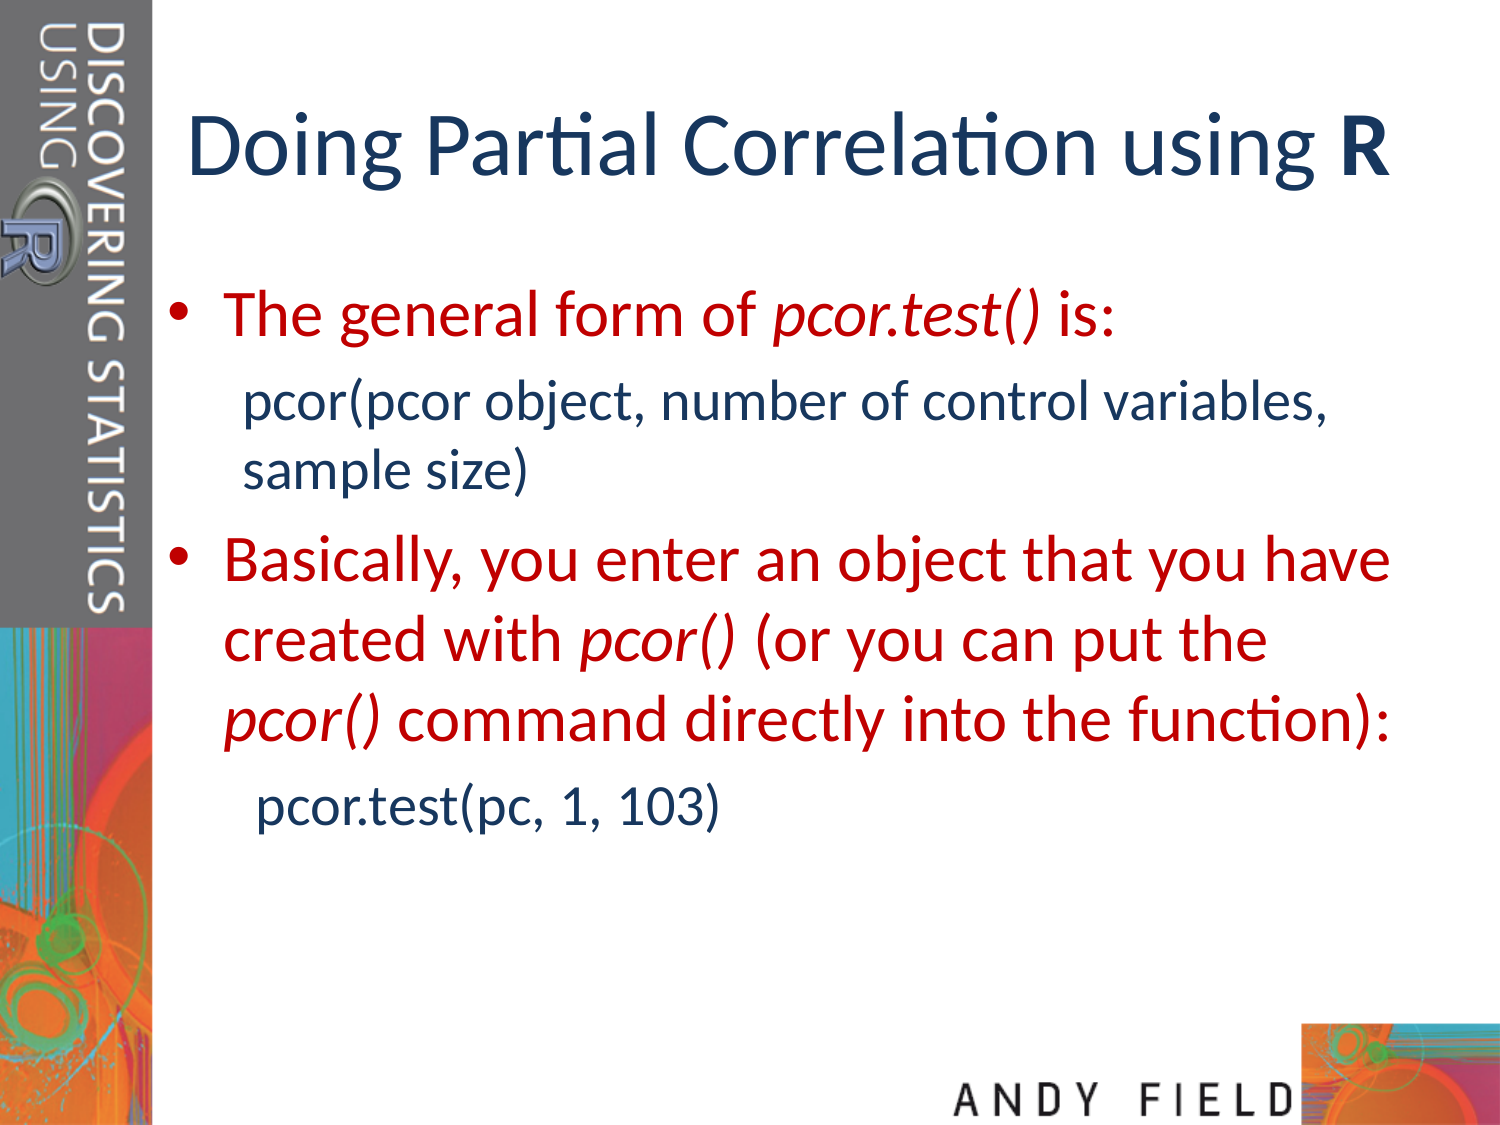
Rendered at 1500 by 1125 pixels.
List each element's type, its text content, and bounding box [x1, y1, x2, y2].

list The general form of pcor.test() is: pcor(pcor object, number of control variables, sample size) Basically, you enter an object that you have created with pcor() (or you can put the pcor() command directly into the function): pcor.test(pc, 1, 103) [152, 262, 1425, 1005]
picture [0, 0, 1500, 1125]
title Doing Partial Correlation using R [152, 45, 1425, 233]
